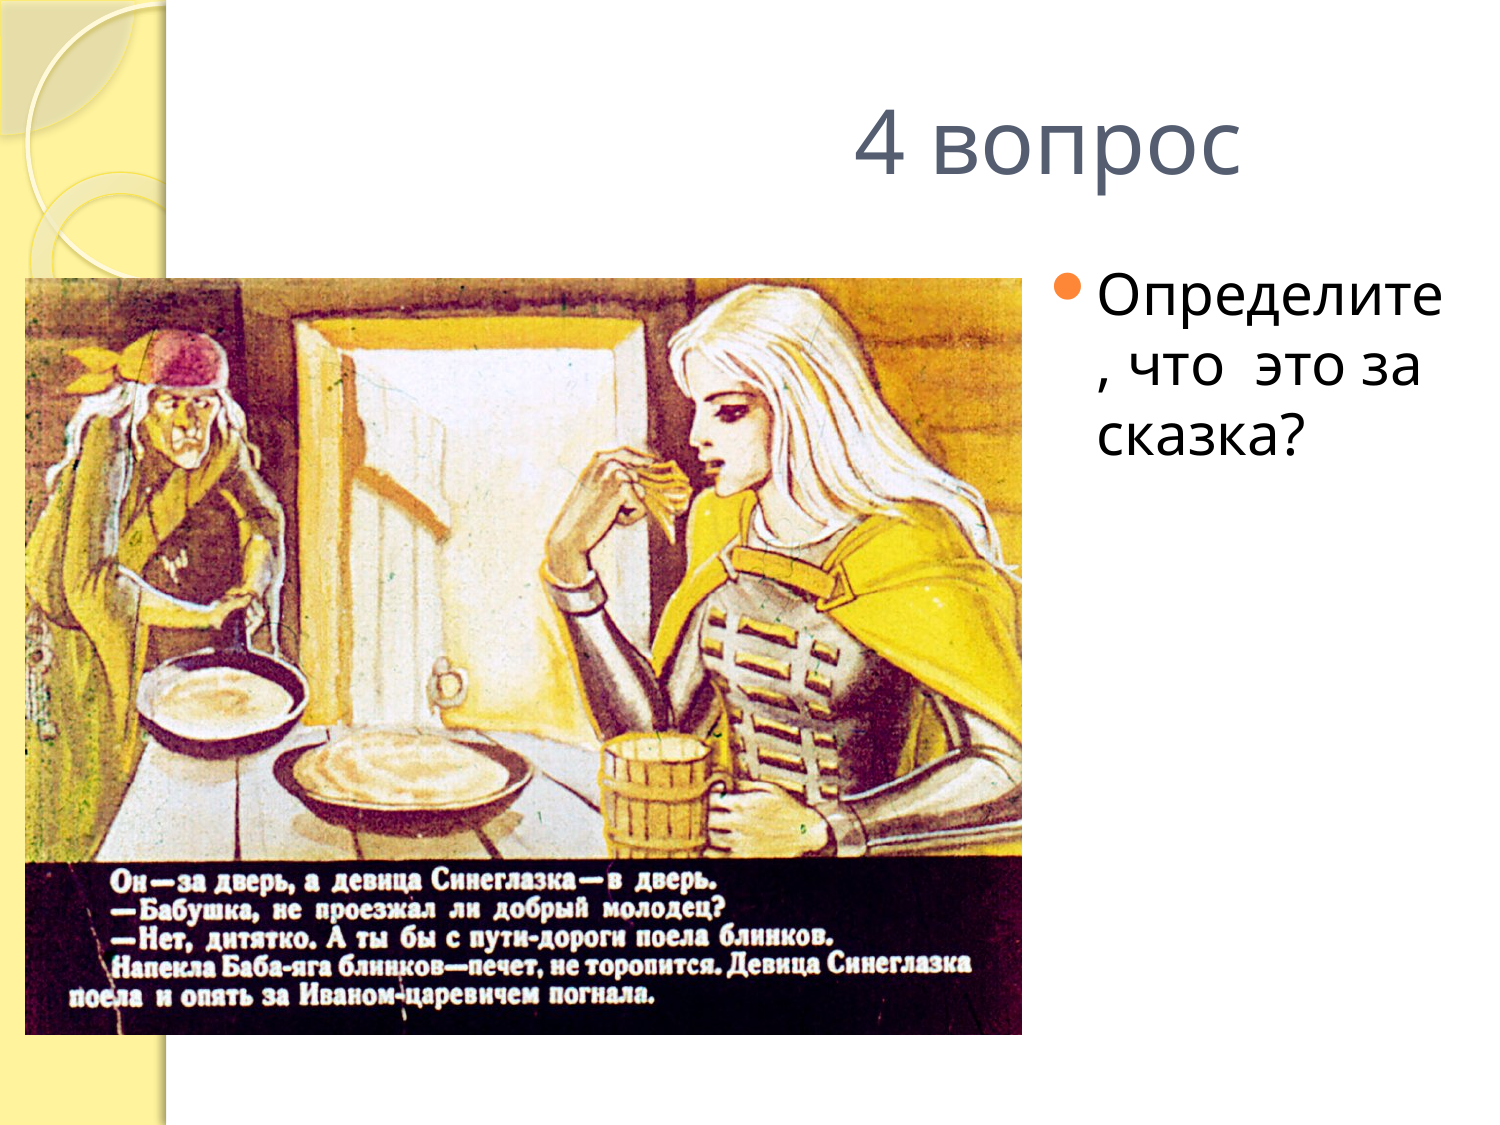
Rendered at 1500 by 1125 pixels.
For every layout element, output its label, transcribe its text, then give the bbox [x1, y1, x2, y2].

list Определите , что это за сказка? [1021, 249, 1466, 1015]
picture [25, 278, 1022, 1036]
title 4 вопрос [235, 45, 1466, 233]
